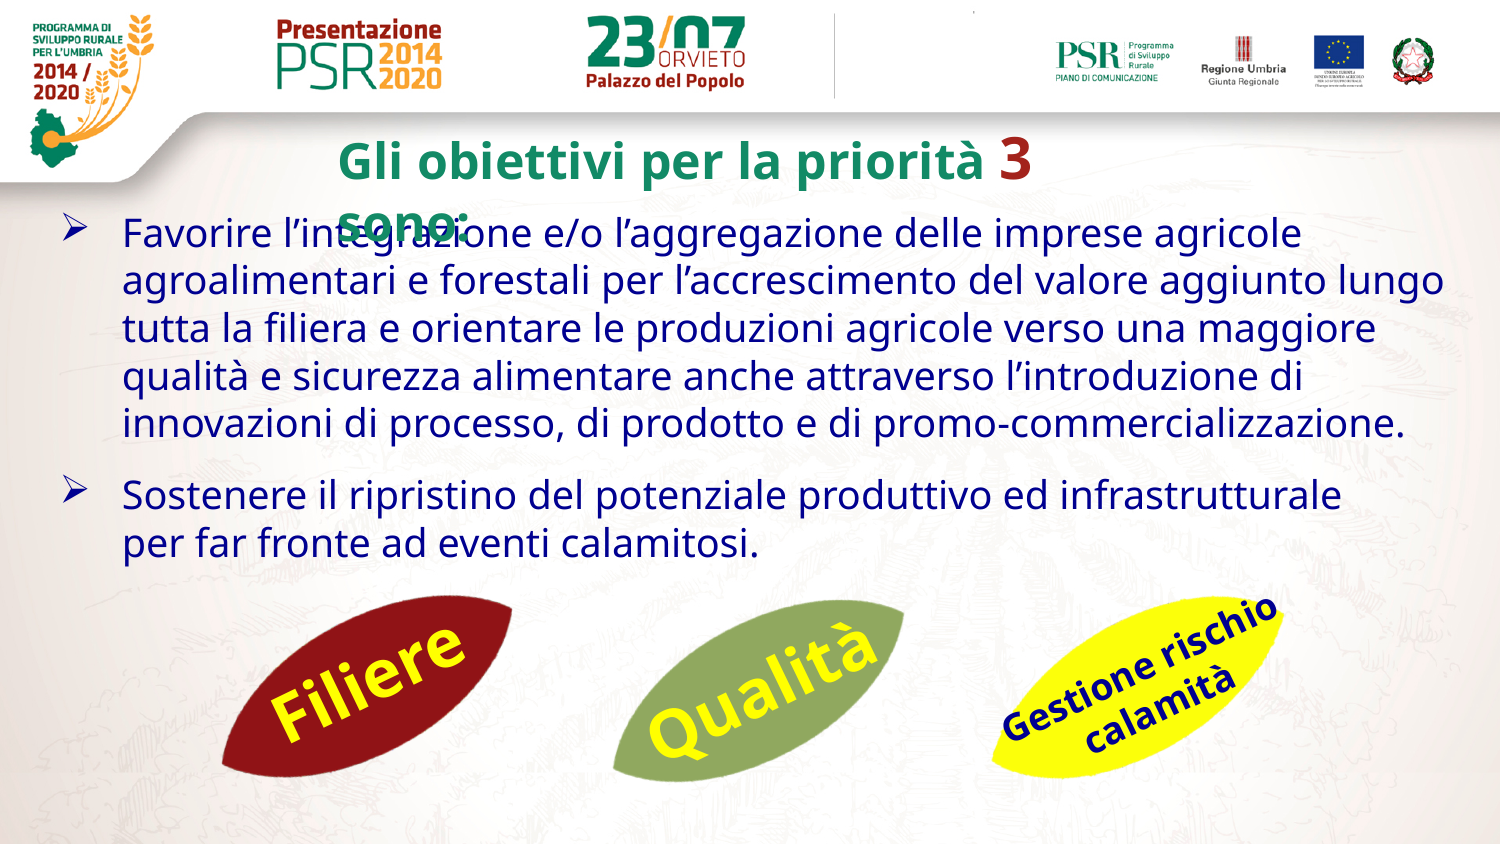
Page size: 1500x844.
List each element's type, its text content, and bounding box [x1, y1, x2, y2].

picture [0, 0, 1500, 844]
text_box Favorire l’integrazione e/o l’aggregazione delle imprese agricole agroalimentari e forestali per l’accrescimento del valore aggiunto lungo tutta la filiera e orientare le produzioni agricole verso una maggiore qualità e sicurezza alimentare anche attraverso l’introduzione di innovazioni di processo, di prodotto e di promo-commercializzazione. Sostenere il ripristino del potenziale produttivo ed infrastrutturale per far fronte ad eventi calamitosi. [46, 201, 1500, 572]
text_box Gli obiettivi per la priorità 3 sono: [324, 114, 1117, 258]
